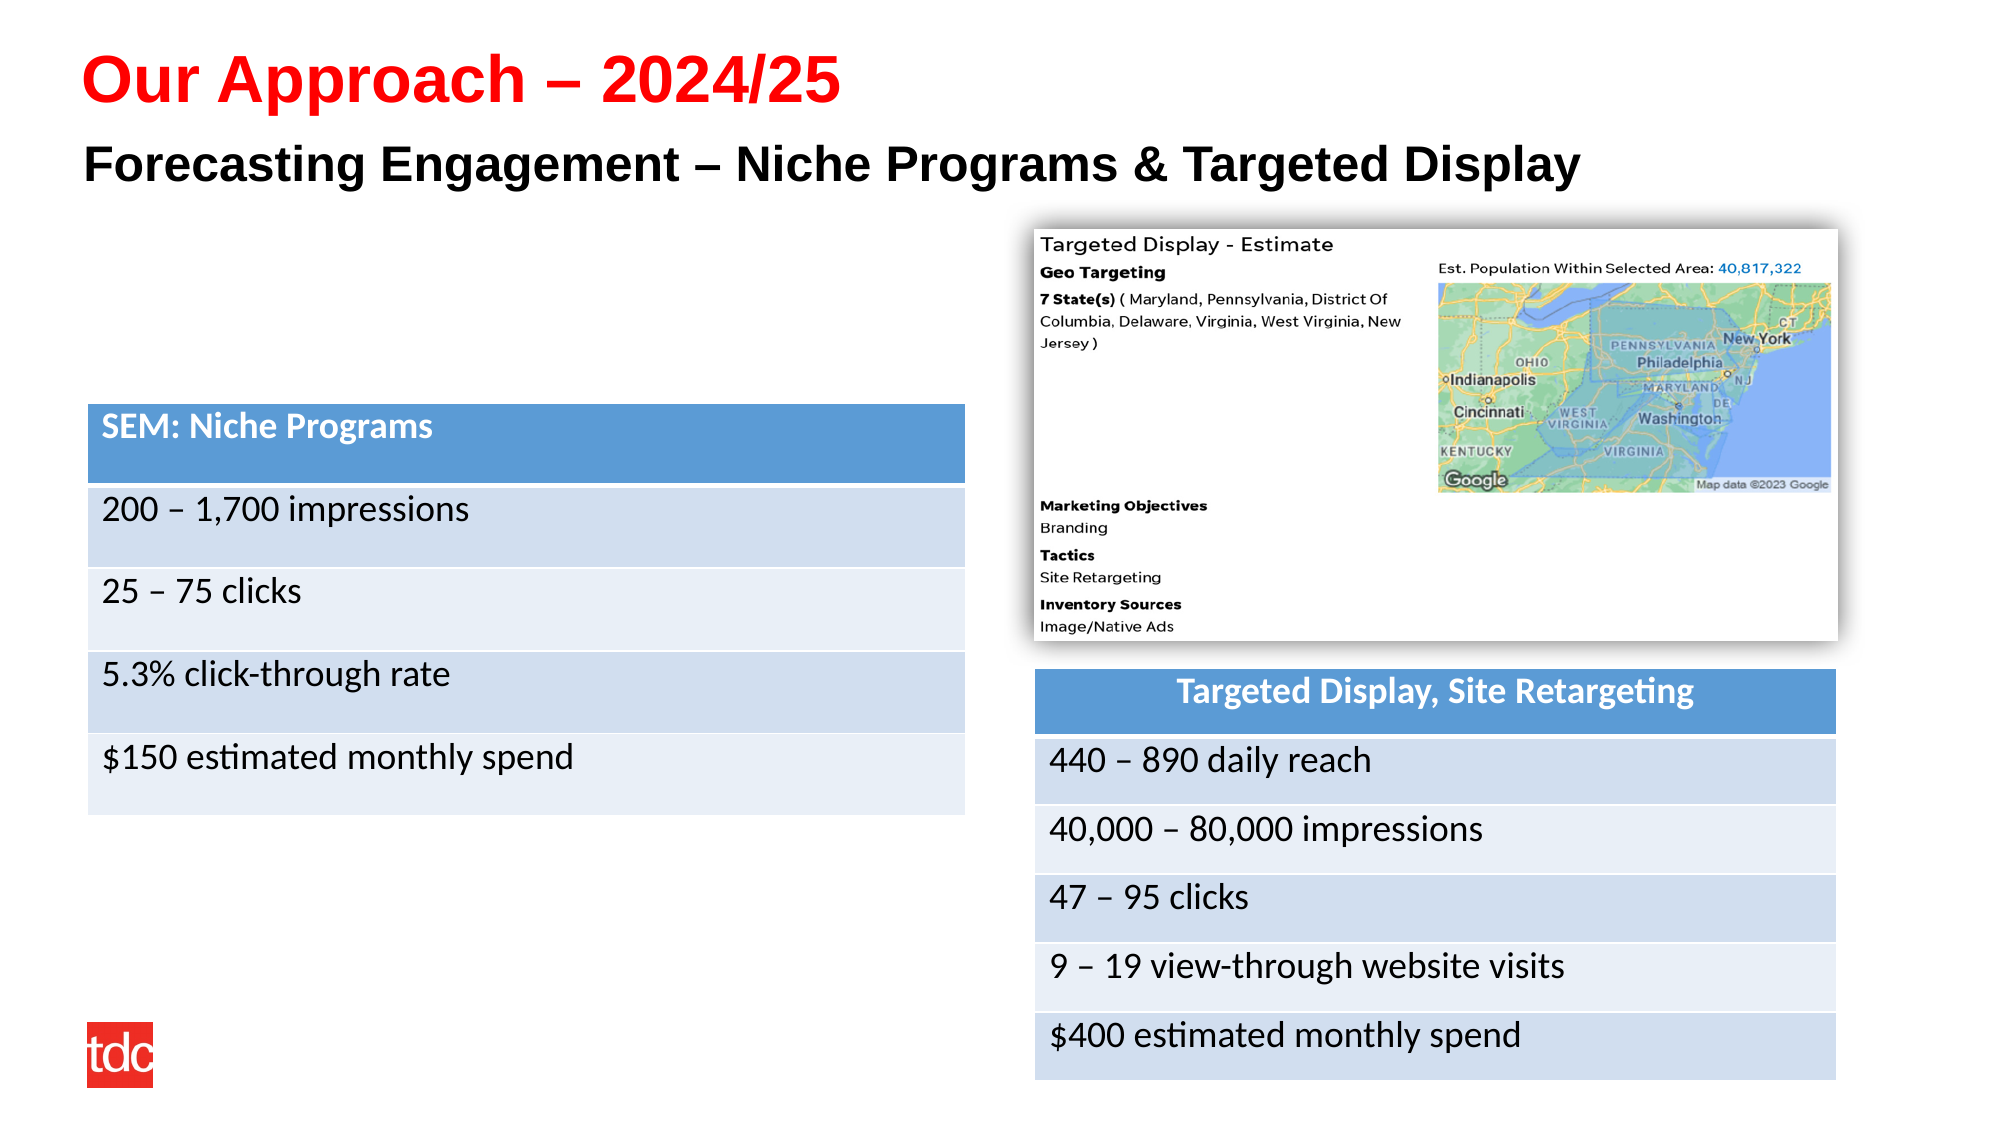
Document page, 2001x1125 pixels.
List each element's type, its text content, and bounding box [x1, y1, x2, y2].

table_cell $150 estimated monthly spend [88, 734, 965, 815]
picture [87, 1022, 153, 1088]
table_cell 25 – 75 clicks [88, 569, 965, 650]
table_cell 47 – 95 clicks [1035, 875, 1836, 942]
table_header Targeted Display, Site Retargeting [1035, 669, 1836, 734]
table_cell 200 – 1,700 impressions [88, 488, 965, 567]
table_cell $400 estimated monthly spend [1035, 1013, 1836, 1080]
table_cell 40,000 – 80,000 impressions [1035, 806, 1836, 873]
table_cell 9 – 19 view-through website visits [1035, 944, 1836, 1011]
table_cell 440 – 890 daily reach [1035, 739, 1836, 804]
table_cell 5.3% click-through rate [88, 652, 965, 733]
picture [1034, 229, 1838, 641]
text_box Our Approach – 2024/25 [66, 44, 1966, 123]
table_header SEM: Niche Programs [88, 404, 965, 483]
text_box Forecasting Engagement – Niche Programs & Targeted Display [68, 123, 1968, 199]
